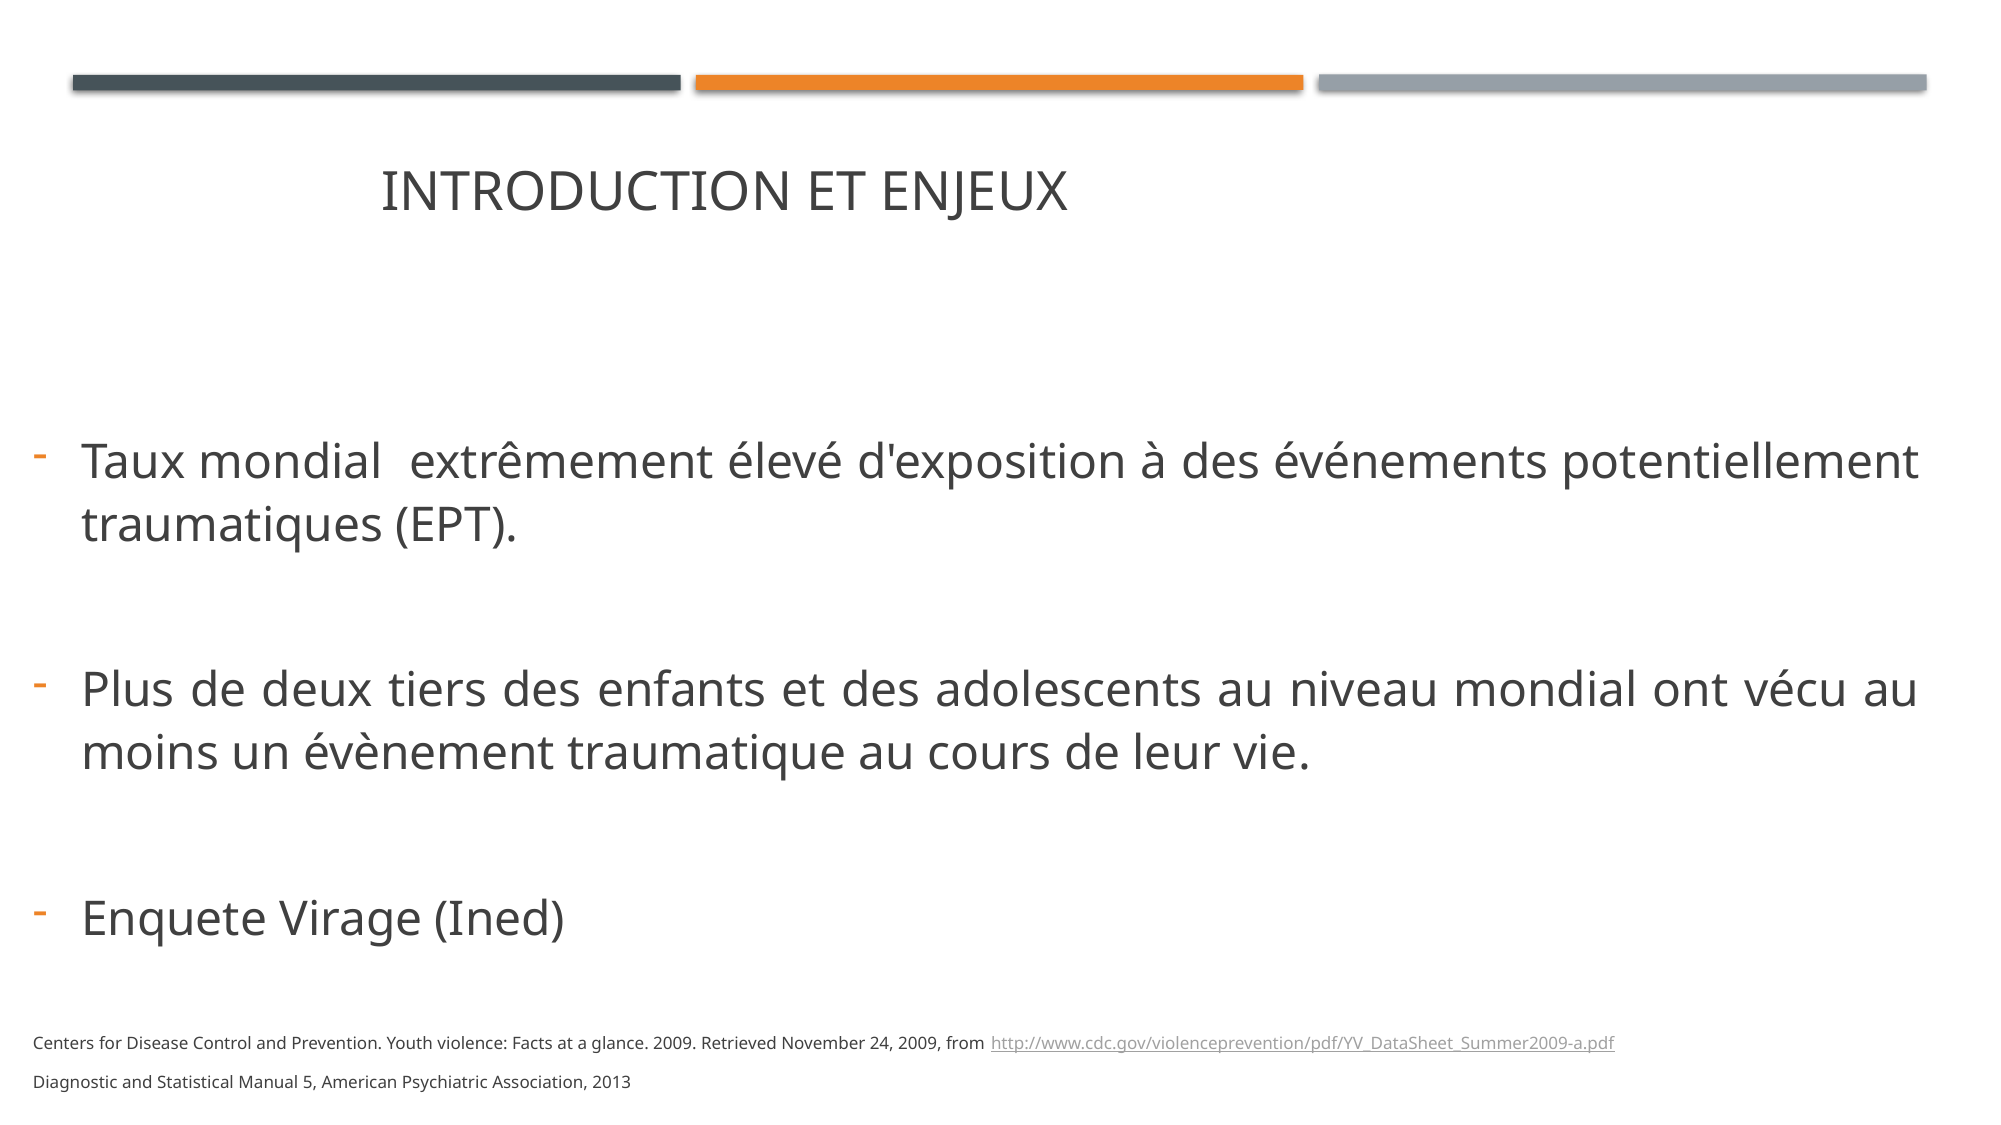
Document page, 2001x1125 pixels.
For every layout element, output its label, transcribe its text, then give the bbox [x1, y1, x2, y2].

title INTRODUCTION ET enjeux [366, 62, 1634, 229]
list Taux mondial extrêmement élevé d'exposition à des événements potentiellement traumatiques (EPT). Plus de deux tiers des enfants et des adolescents au niveau mondial ont vécu au moins un évènement traumatique au cours de leur vie. Enquete Virage (Ined) Centers for Disease Control and Prevention. Youth violence: Facts at a glance. 2009. Retrieved November 24, 2009, from http://www.cdc.gov/violenceprevention/pdf/YV_DataSheet_Summer2009-a.pdf Diagnostic and Statistical Manual 5, American Psychiatric Association, 2013 [17, 417, 1937, 1104]
